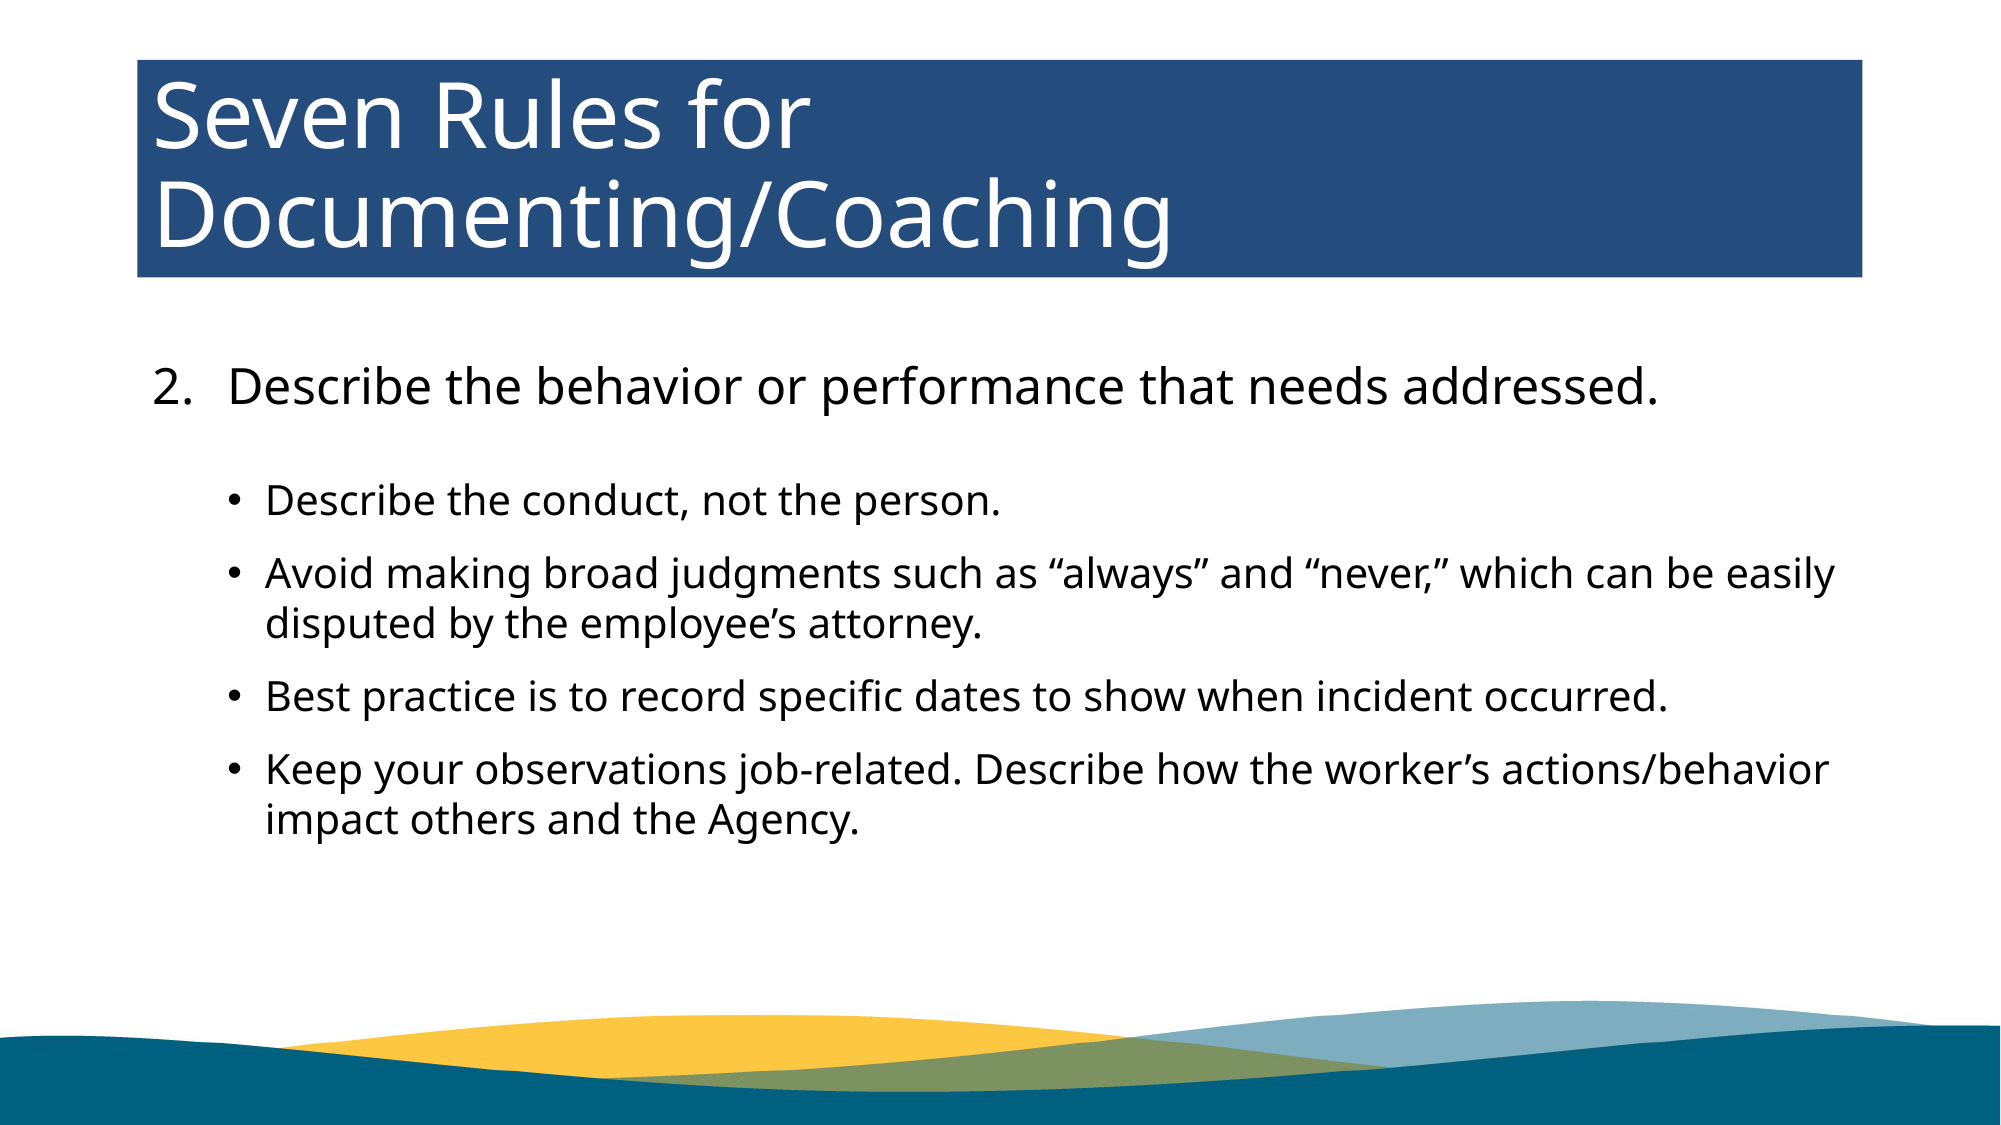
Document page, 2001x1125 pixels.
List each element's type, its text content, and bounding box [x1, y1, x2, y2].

title Seven Rules for Documenting/Coaching [137, 59, 1863, 278]
list Describe the behavior or performance that needs addressed. Describe the conduct, not the person. Avoid making broad judgments such as “always” and “never,” which can be easily disputed by the employee’s attorney. Best practice is to record specific dates to show when incident occurred. Keep your observations job-related. Describe how the worker’s actions/behavior impact others and the Agency. [137, 278, 1863, 1035]
picture [0, 0, 2001, 1091]
